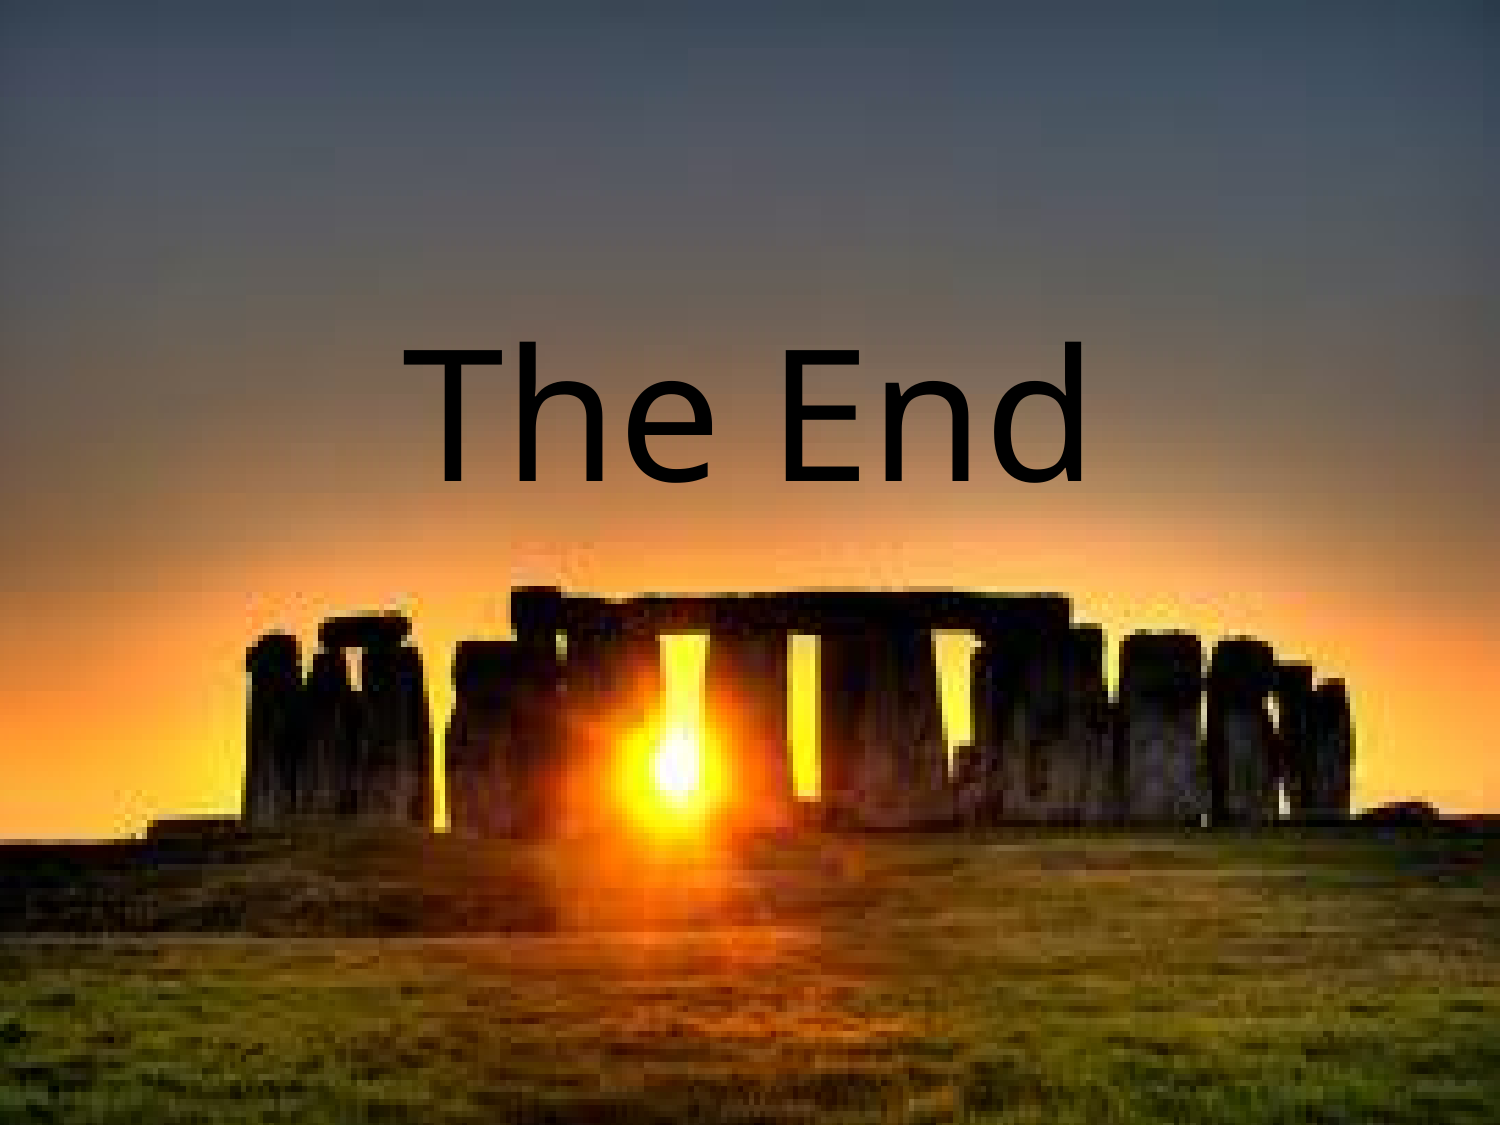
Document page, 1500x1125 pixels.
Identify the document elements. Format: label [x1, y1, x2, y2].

list [0, 0, 1500, 1125]
